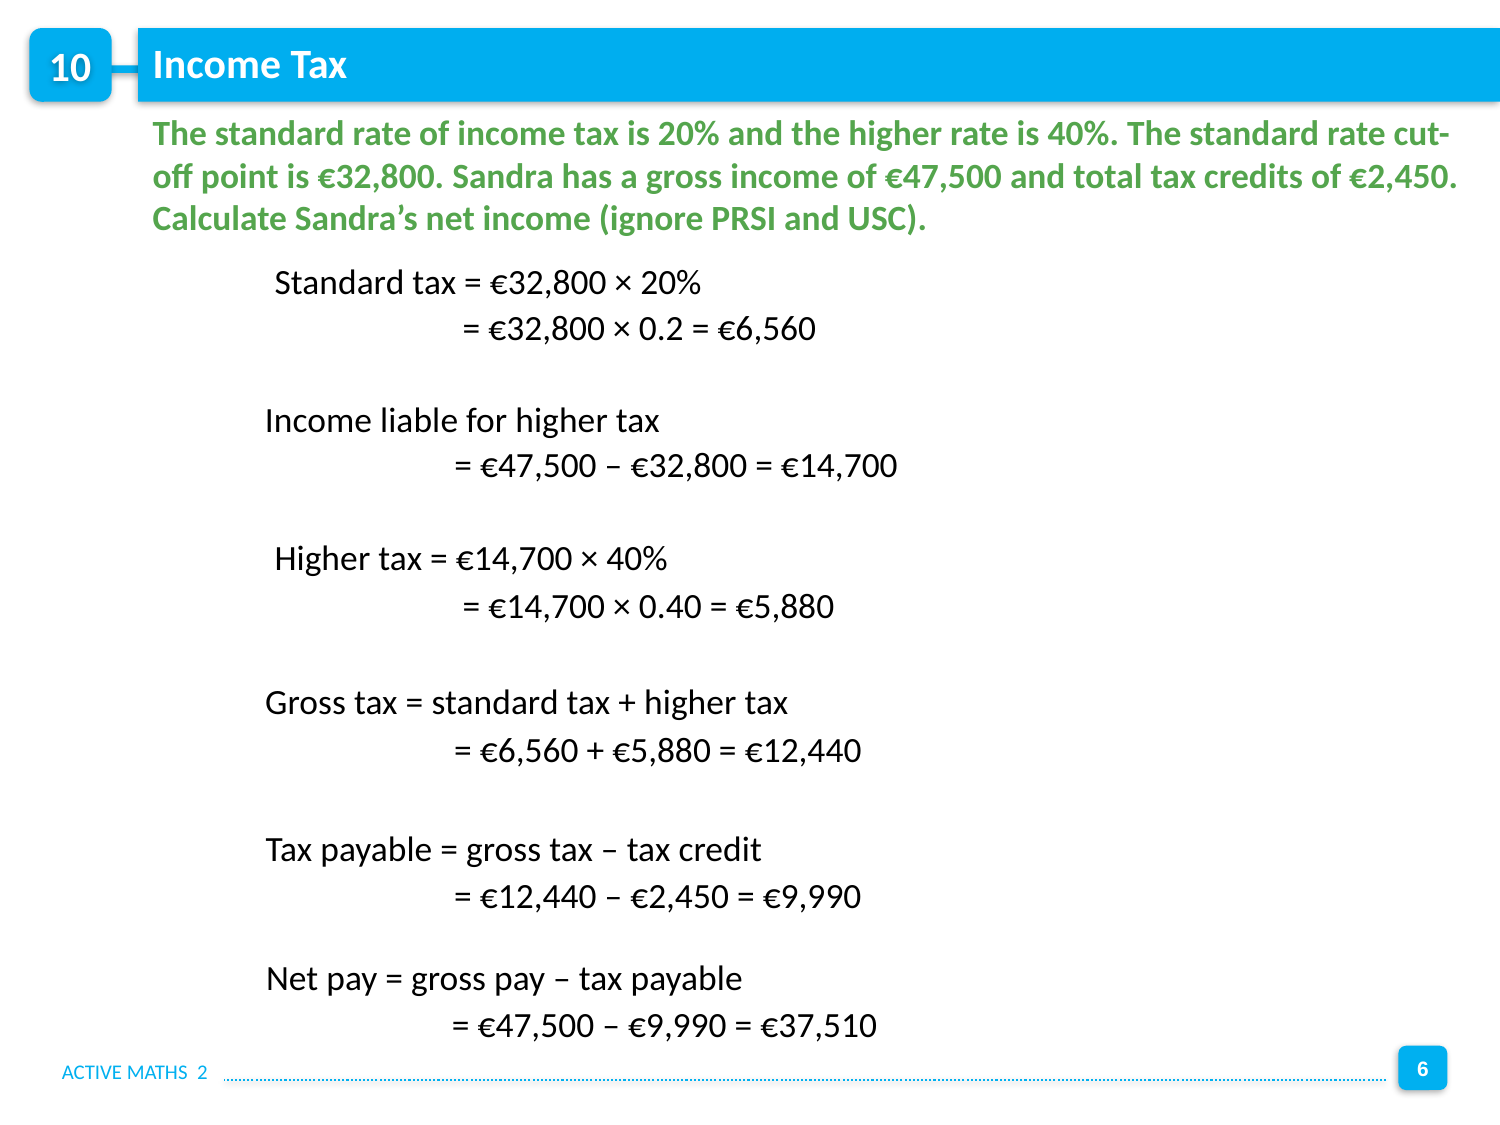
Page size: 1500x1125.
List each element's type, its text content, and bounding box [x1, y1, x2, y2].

list Income Tax [137, 29, 1500, 102]
text_box = €47,500 – €9,990 = €37,510 [437, 995, 1187, 1053]
text_box = €12,440 – €2,450 = €9,990 [439, 865, 885, 923]
text_box Higher tax = €14,700 × 40% [259, 527, 692, 585]
text_box Income liable for higher tax [250, 389, 676, 448]
text_box Tax payable = gross tax – tax credit [250, 818, 786, 876]
text_box Net pay = gross pay – tax payable [251, 948, 767, 1006]
text_box Standard tax = €32,800 × 20% [259, 251, 725, 309]
text_box The standard rate of income tax is 20% and the higher rate is 40%. The standard rate cut-off point is €32,800. Sandra has a gross income of €47,500 and total tax credits of €2,450. Calculate Sandra’s net income (ignore PRSI and USC). [137, 102, 1485, 246]
text_box = €6,560 + €5,880 = €12,440 [439, 719, 885, 777]
text_box = €14,700 × 0.40 = €5,880 [447, 575, 850, 633]
text_box Gross tax = standard tax + higher tax [250, 671, 812, 729]
text_box = €32,800 × 0.2 = €6,560 [447, 297, 840, 356]
text_box = €47,500 – €32,800 = €14,700 [439, 434, 921, 492]
